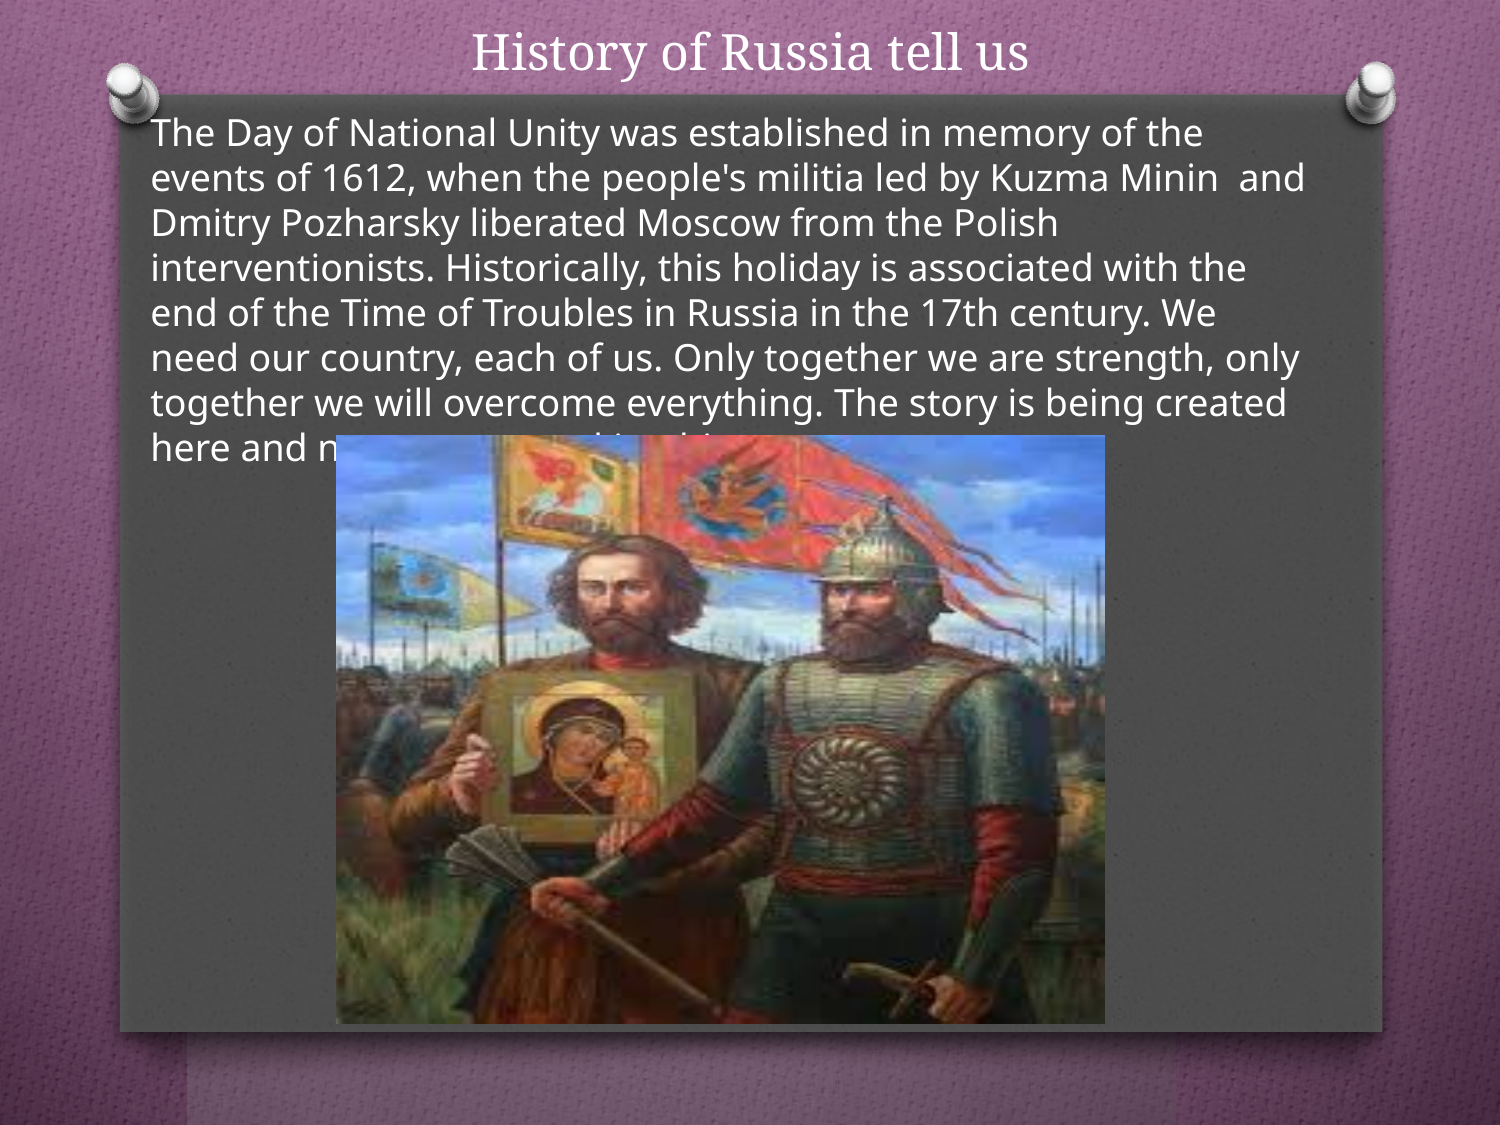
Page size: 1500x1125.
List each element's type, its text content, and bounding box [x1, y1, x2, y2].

picture [75, 29, 179, 142]
picture [1323, 35, 1439, 156]
title History of Russia tell us [179, 0, 1323, 102]
text_box The Day of National Unity was established in memory of the events of 1612, when the people's militia led by Kuzma Minin and Dmitry Pozharsky liberated Moscow from the Polish interventionists. Historically, this holiday is associated with the end of the Time of Troubles in Russia in the 17th century. We need our country, each of us. Only together we are strength, only together we will overcome everything. The story is being created here and now, we are making history. [135, 101, 1329, 477]
picture [336, 434, 1105, 1024]
